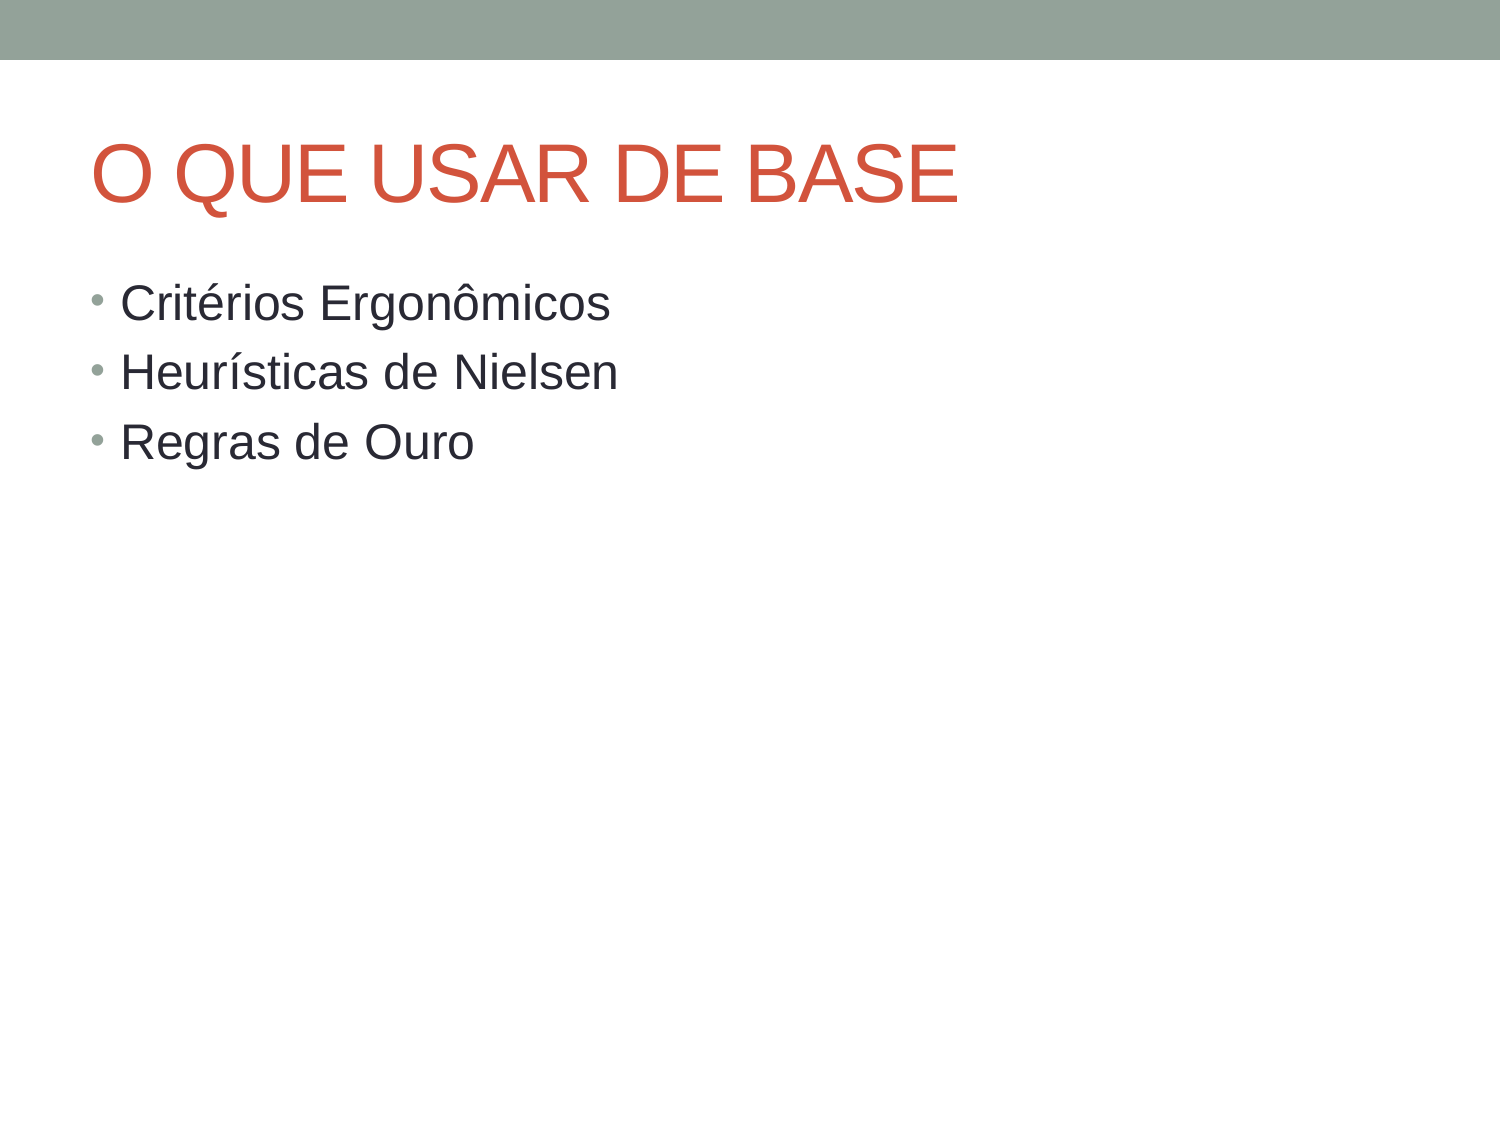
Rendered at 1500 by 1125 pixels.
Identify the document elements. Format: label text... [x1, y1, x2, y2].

title O QUE USAR DE BASE [75, 87, 1425, 250]
list Critérios Ergonômicos Heurísticas de Nielsen Regras de Ouro [75, 262, 1425, 1063]
